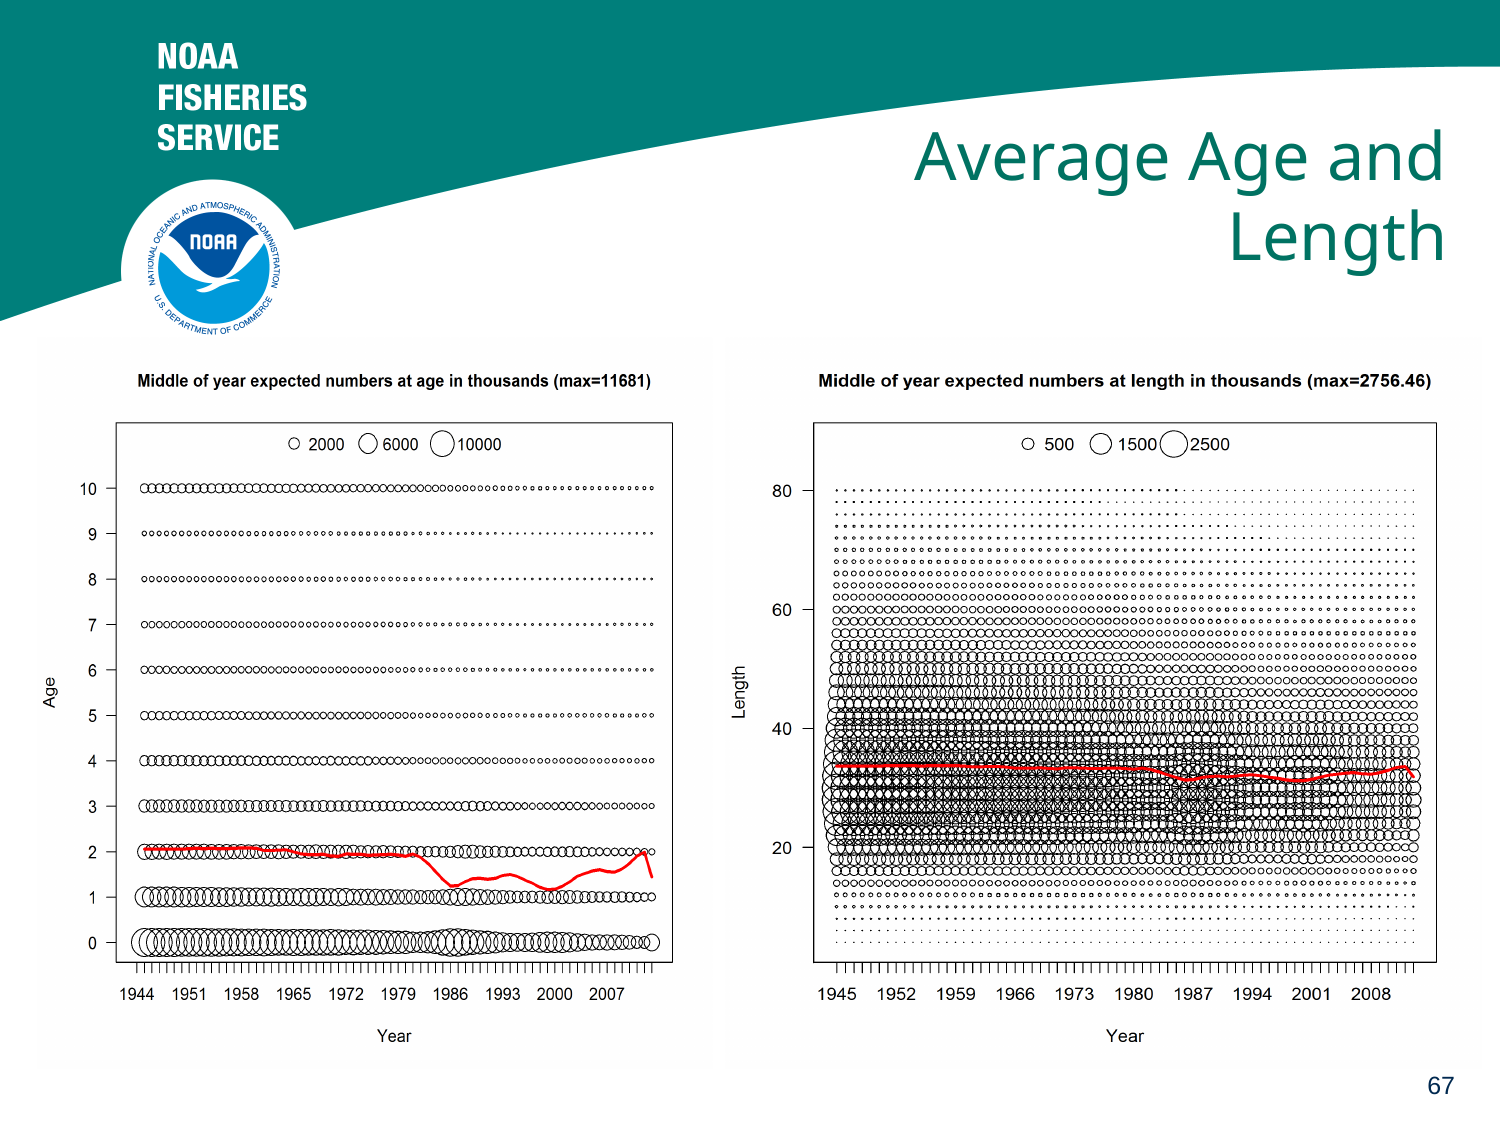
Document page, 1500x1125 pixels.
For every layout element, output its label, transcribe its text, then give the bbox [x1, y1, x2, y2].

picture [0, 0, 1500, 1125]
title Average Age and Length [774, 125, 1463, 263]
